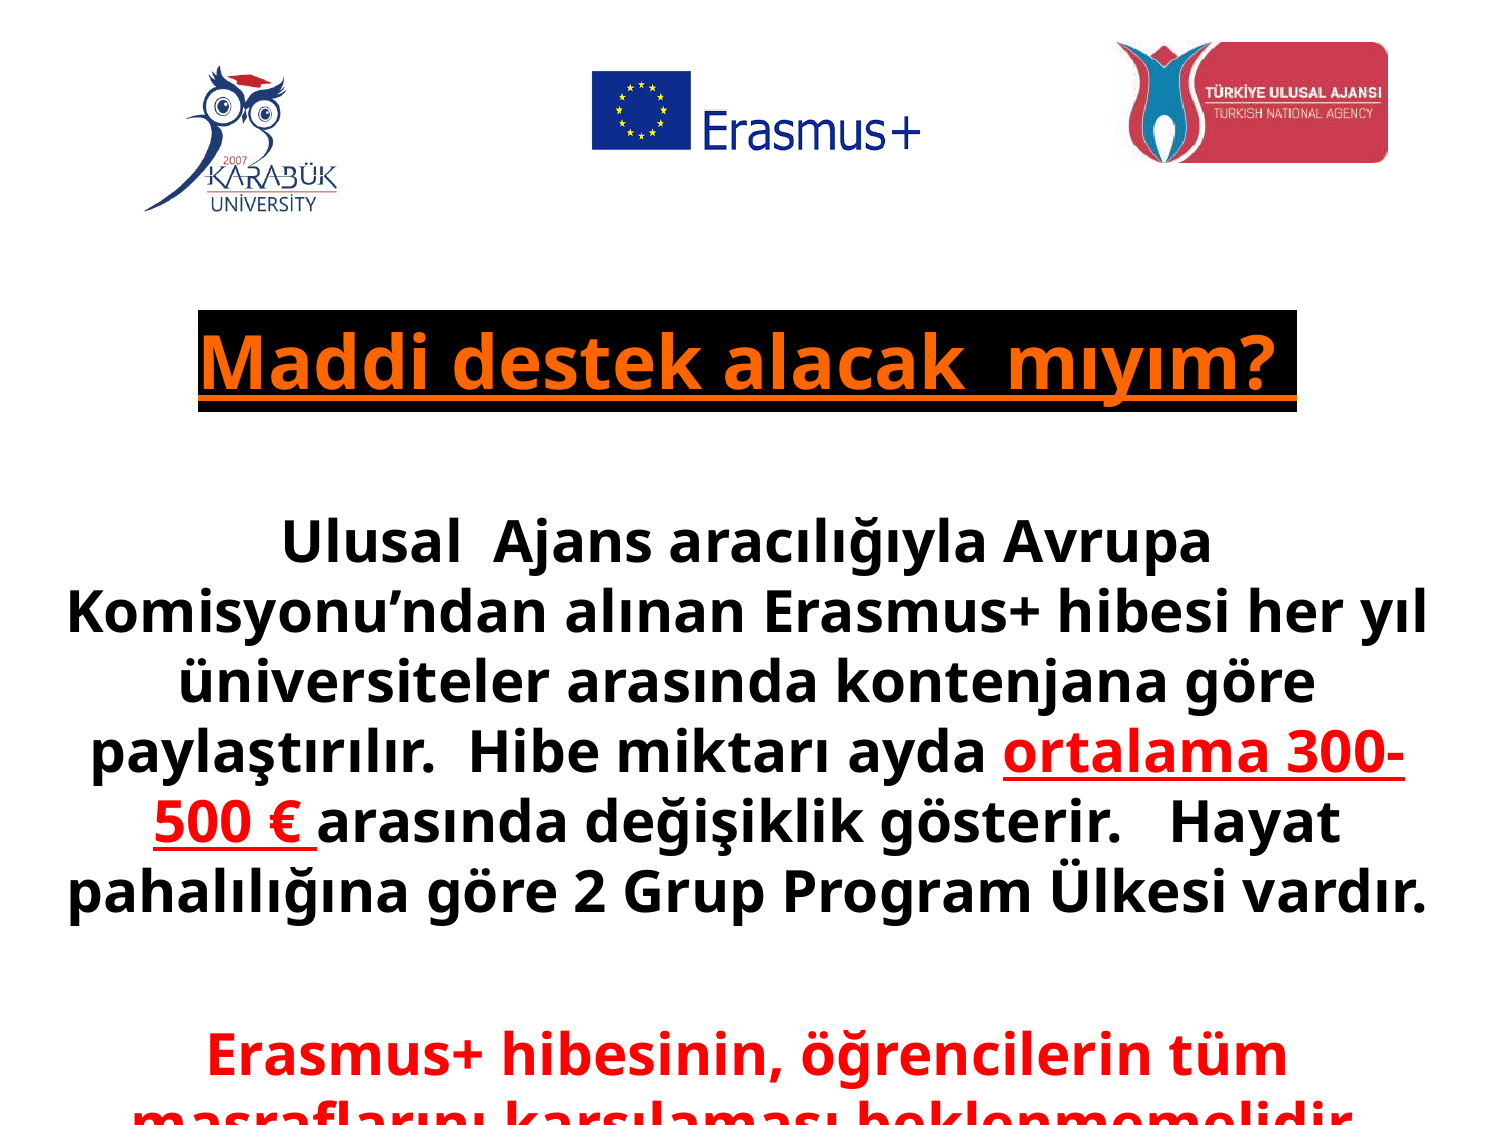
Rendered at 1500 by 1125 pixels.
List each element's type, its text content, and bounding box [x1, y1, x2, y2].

subtitle Ulusal Ajans aracılığıyla Avrupa Komisyonu’ndan alınan Erasmus+ hibesi her yıl üniversiteler arasında kontenjana göre paylaştırılır. Hibe miktarı ayda ortalama 300-500 € arasında değişiklik gösterir. Hayat pahalılığına göre 2 Grup Program Ülkesi vardır. Erasmus+ hibesinin, öğrencilerin tüm masraflarını karşılaması beklenmemelidir, yalnızca bir destek olarak değerlendirilmelidir. [32, 496, 1463, 1047]
picture [111, 48, 369, 229]
picture [572, 48, 940, 173]
title Maddi destek alacak mıyım? [93, 222, 1402, 496]
picture [1115, 42, 1389, 163]
